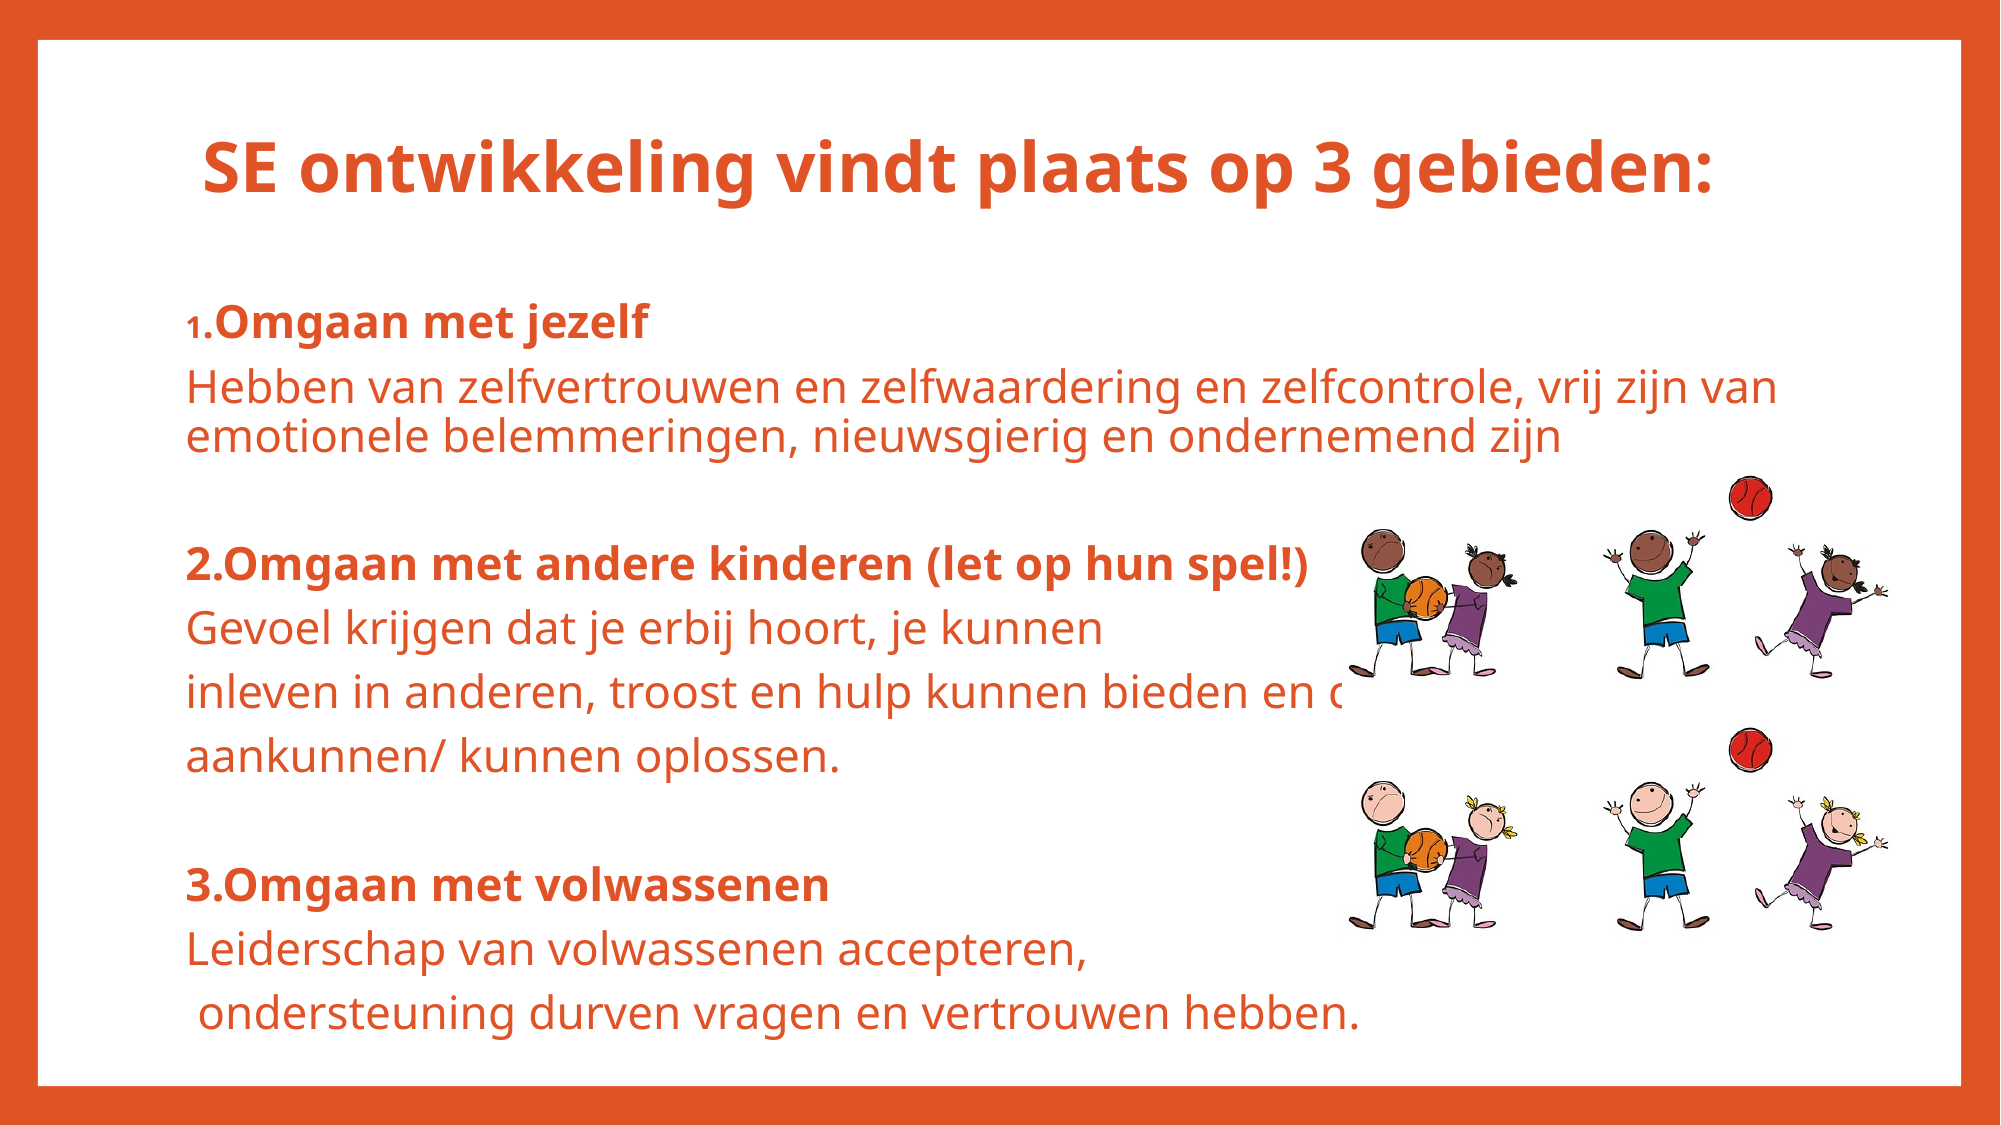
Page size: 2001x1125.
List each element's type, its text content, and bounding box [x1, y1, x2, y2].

list 1.Omgaan met jezelf Hebben van zelfvertrouwen en zelfwaardering en zelfcontrole, vrij zijn van emotionele belemmeringen, nieuwsgierig en ondernemend zijn 2.Omgaan met andere kinderen (let op hun spel!) Gevoel krijgen dat je erbij hoort, je kunnen inleven in anderen, troost en hulp kunnen bieden en conflicten aankunnen/ kunnen oplossen. 3.Omgaan met volwassenen Leiderschap van volwassenen accepteren, ondersteuning durven vragen en vertrouwen hebben. [170, 249, 1828, 1054]
title SE ontwikkeling vindt plaats op 3 gebieden: [187, 99, 1808, 249]
picture [1342, 466, 1894, 940]
